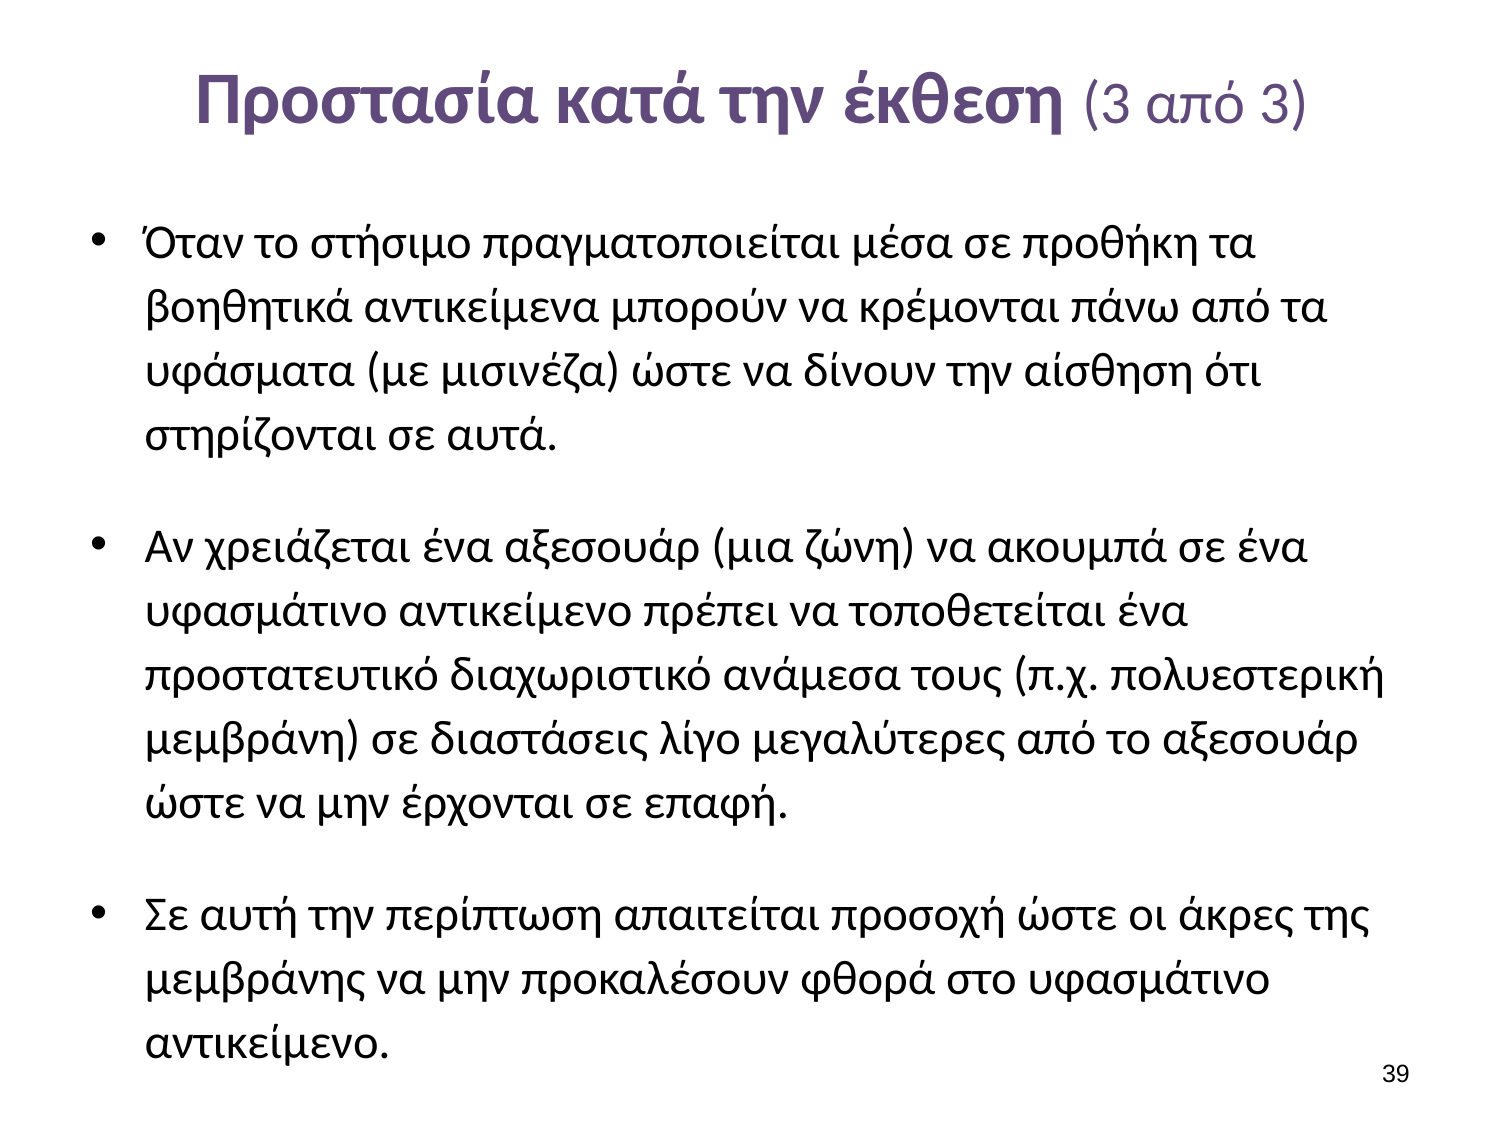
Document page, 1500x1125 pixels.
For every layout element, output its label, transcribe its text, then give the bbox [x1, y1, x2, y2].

slide_number 38 [1074, 1042, 1425, 1103]
list Όταν το στήσιμο πραγματοποιείται μέσα σε προθήκη τα βοηθητικά αντικείμενα μπορούν να κρέμονται πάνω από τα υφάσματα (με μισινέζα) ώστε να δίνουν την αίσθηση ότι στηρίζονται σε αυτά. Αν χρειάζεται ένα αξεσουάρ (μια ζώνη) να ακουμπά σε ένα υφασμάτινο αντικείμενο πρέπει να τοποθετείται ένα προστατευτικό διαχωριστικό ανάμεσα τους (π.χ. πολυεστερική μεμβράνη) σε διαστάσεις λίγο μεγαλύτερες από το αξεσουάρ ώστε να μην έρχονται σε επαφή. Σε αυτή την περίπτωση απαιτείται προσοχή ώστε οι άκρες της μεμβράνης να μην προκαλέσουν φθορά στο υφασμάτινο αντικείμενο. [75, 196, 1471, 1083]
title Προστασία κατά την έκθεση (3 από 3) [76, 19, 1427, 169]
